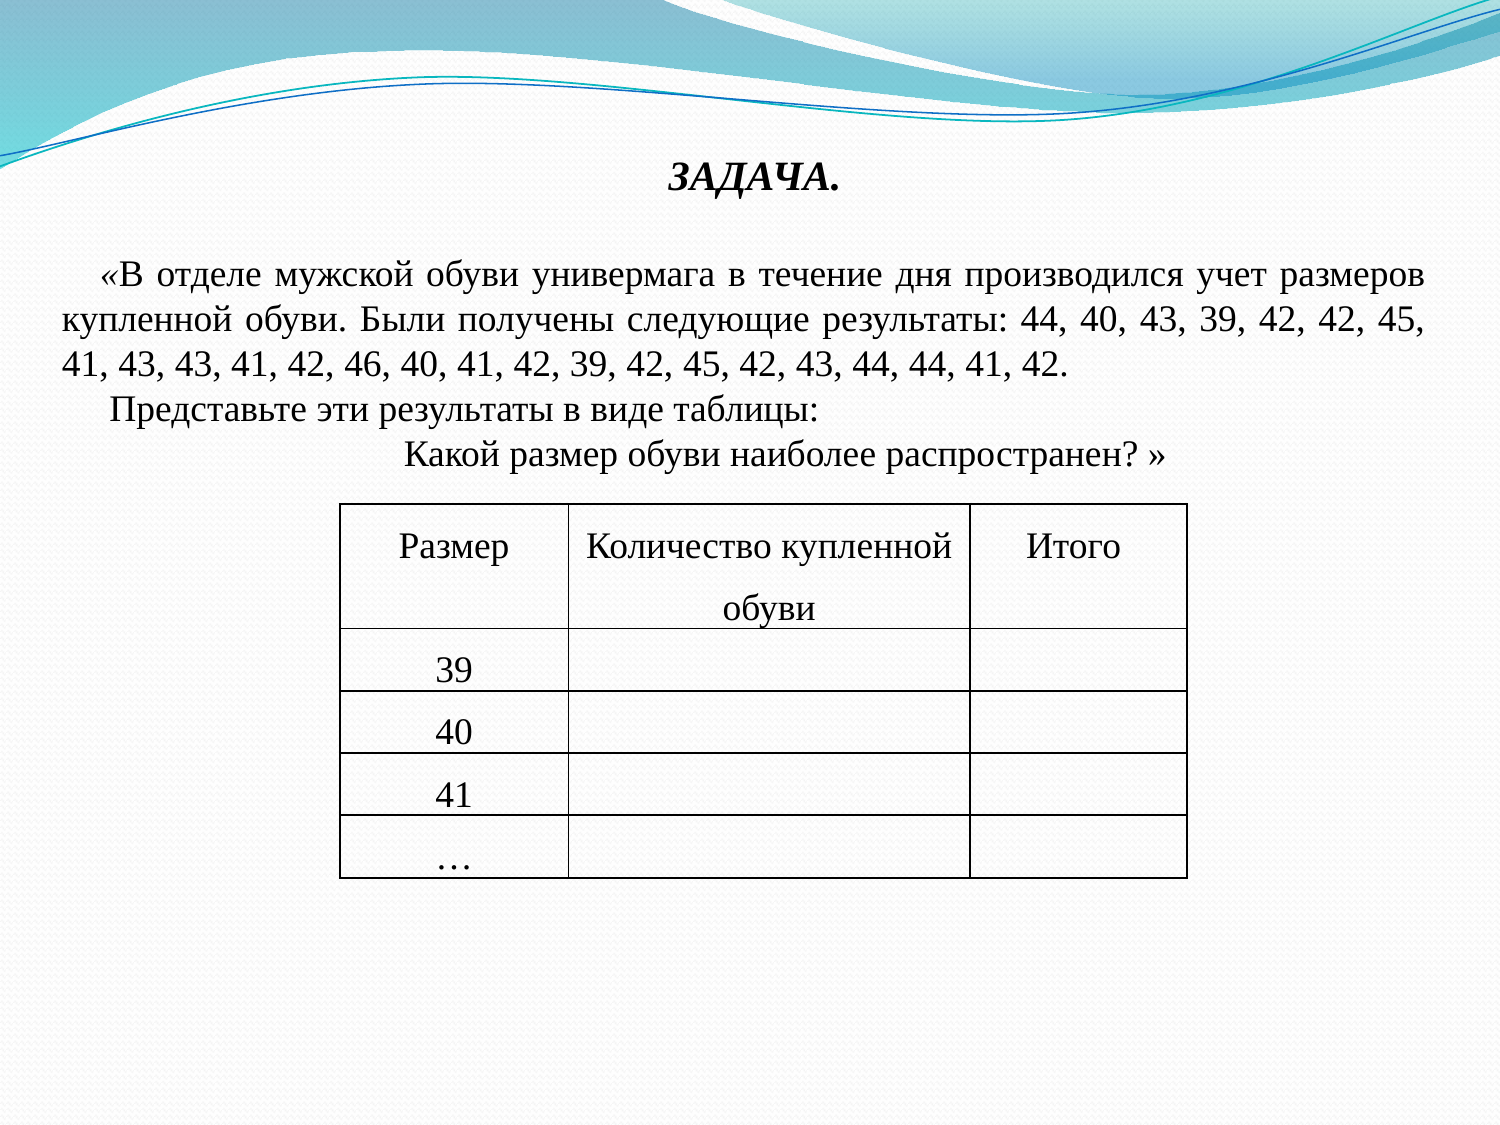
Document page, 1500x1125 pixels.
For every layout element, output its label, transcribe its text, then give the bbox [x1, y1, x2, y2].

table_cell [971, 692, 1186, 752]
table_cell [569, 692, 969, 752]
table_cell [569, 662, 969, 690]
table_cell … [341, 816, 568, 877]
table_cell [971, 754, 1186, 814]
table_cell [971, 816, 1186, 877]
table_cell 40 [341, 692, 568, 752]
table_cell 41 [341, 754, 568, 814]
table_cell [971, 662, 1186, 690]
table_cell 39 [341, 662, 568, 690]
table_cell [569, 754, 969, 814]
text_box ЗАДАЧА. «В отделе мужской обуви универмага в течение дня производился учет размеров купленной обуви. Были получены следующие результаты: 44, 40, 43, 39, 42, 42, 45, 41, 43, 43, 41, 42, 46, 40, 41, 42, 39, 42, 45, 42, 43, 44, 44, 41, 42. Представьте эти результаты в виде таблицы: Какой размер обуви наиболее распространен? » [46, 0, 1442, 662]
table_cell [569, 816, 969, 877]
